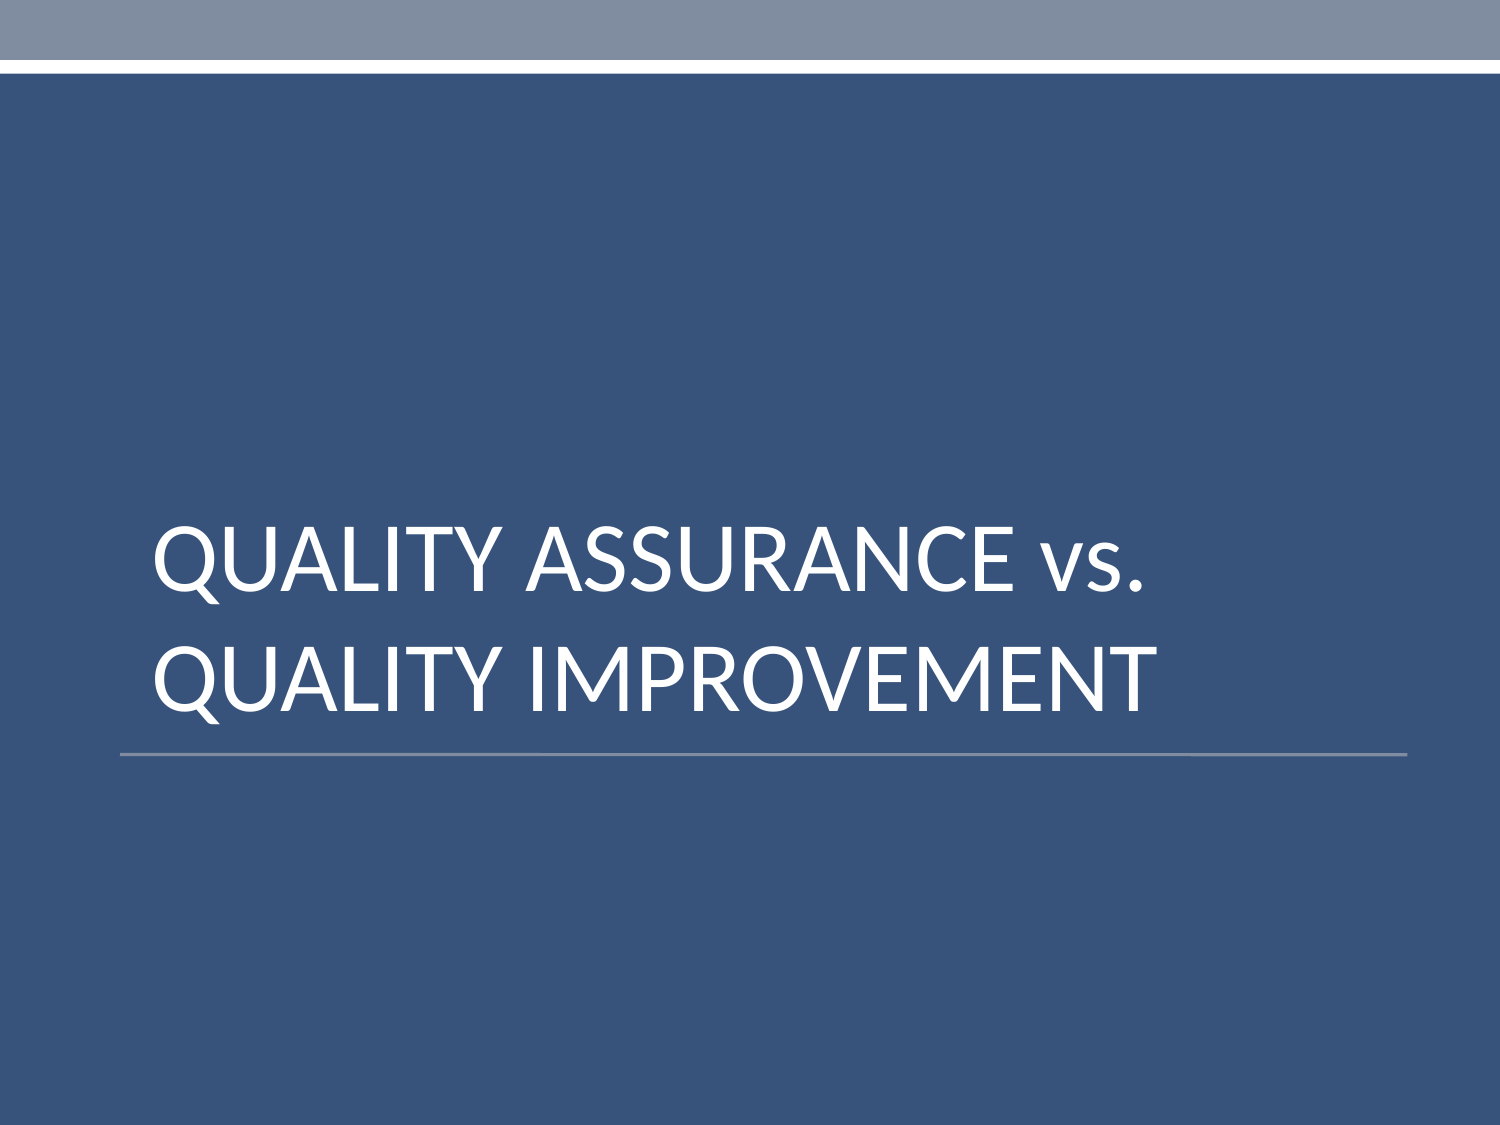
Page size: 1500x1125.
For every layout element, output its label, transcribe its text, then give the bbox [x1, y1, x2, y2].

text_box QUALITY ASSURANCE vs. QUALITY IMPROVEMENT [136, 484, 1188, 739]
